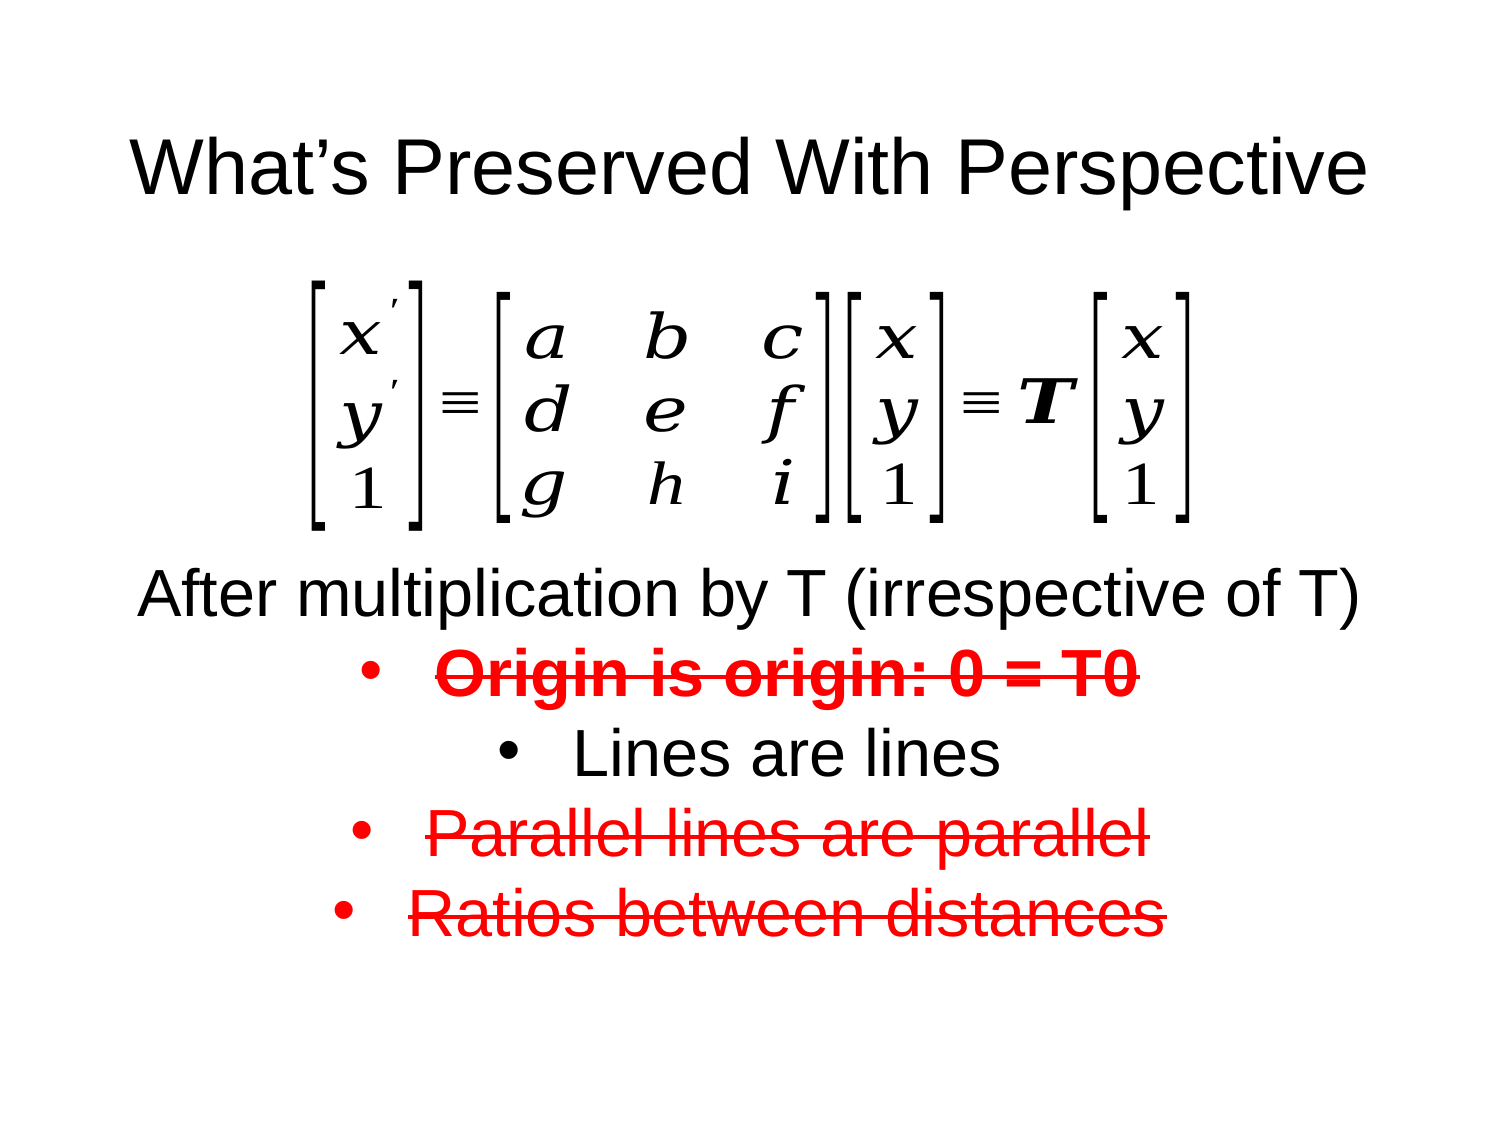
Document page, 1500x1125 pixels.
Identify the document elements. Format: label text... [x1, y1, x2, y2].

title What’s Preserved With Perspective [103, 59, 1397, 278]
text_box After multiplication by T (irrespective of T) Origin is origin: 0 = T0 Lines are lines Parallel lines are parallel Ratios between distances [20, 542, 1480, 957]
